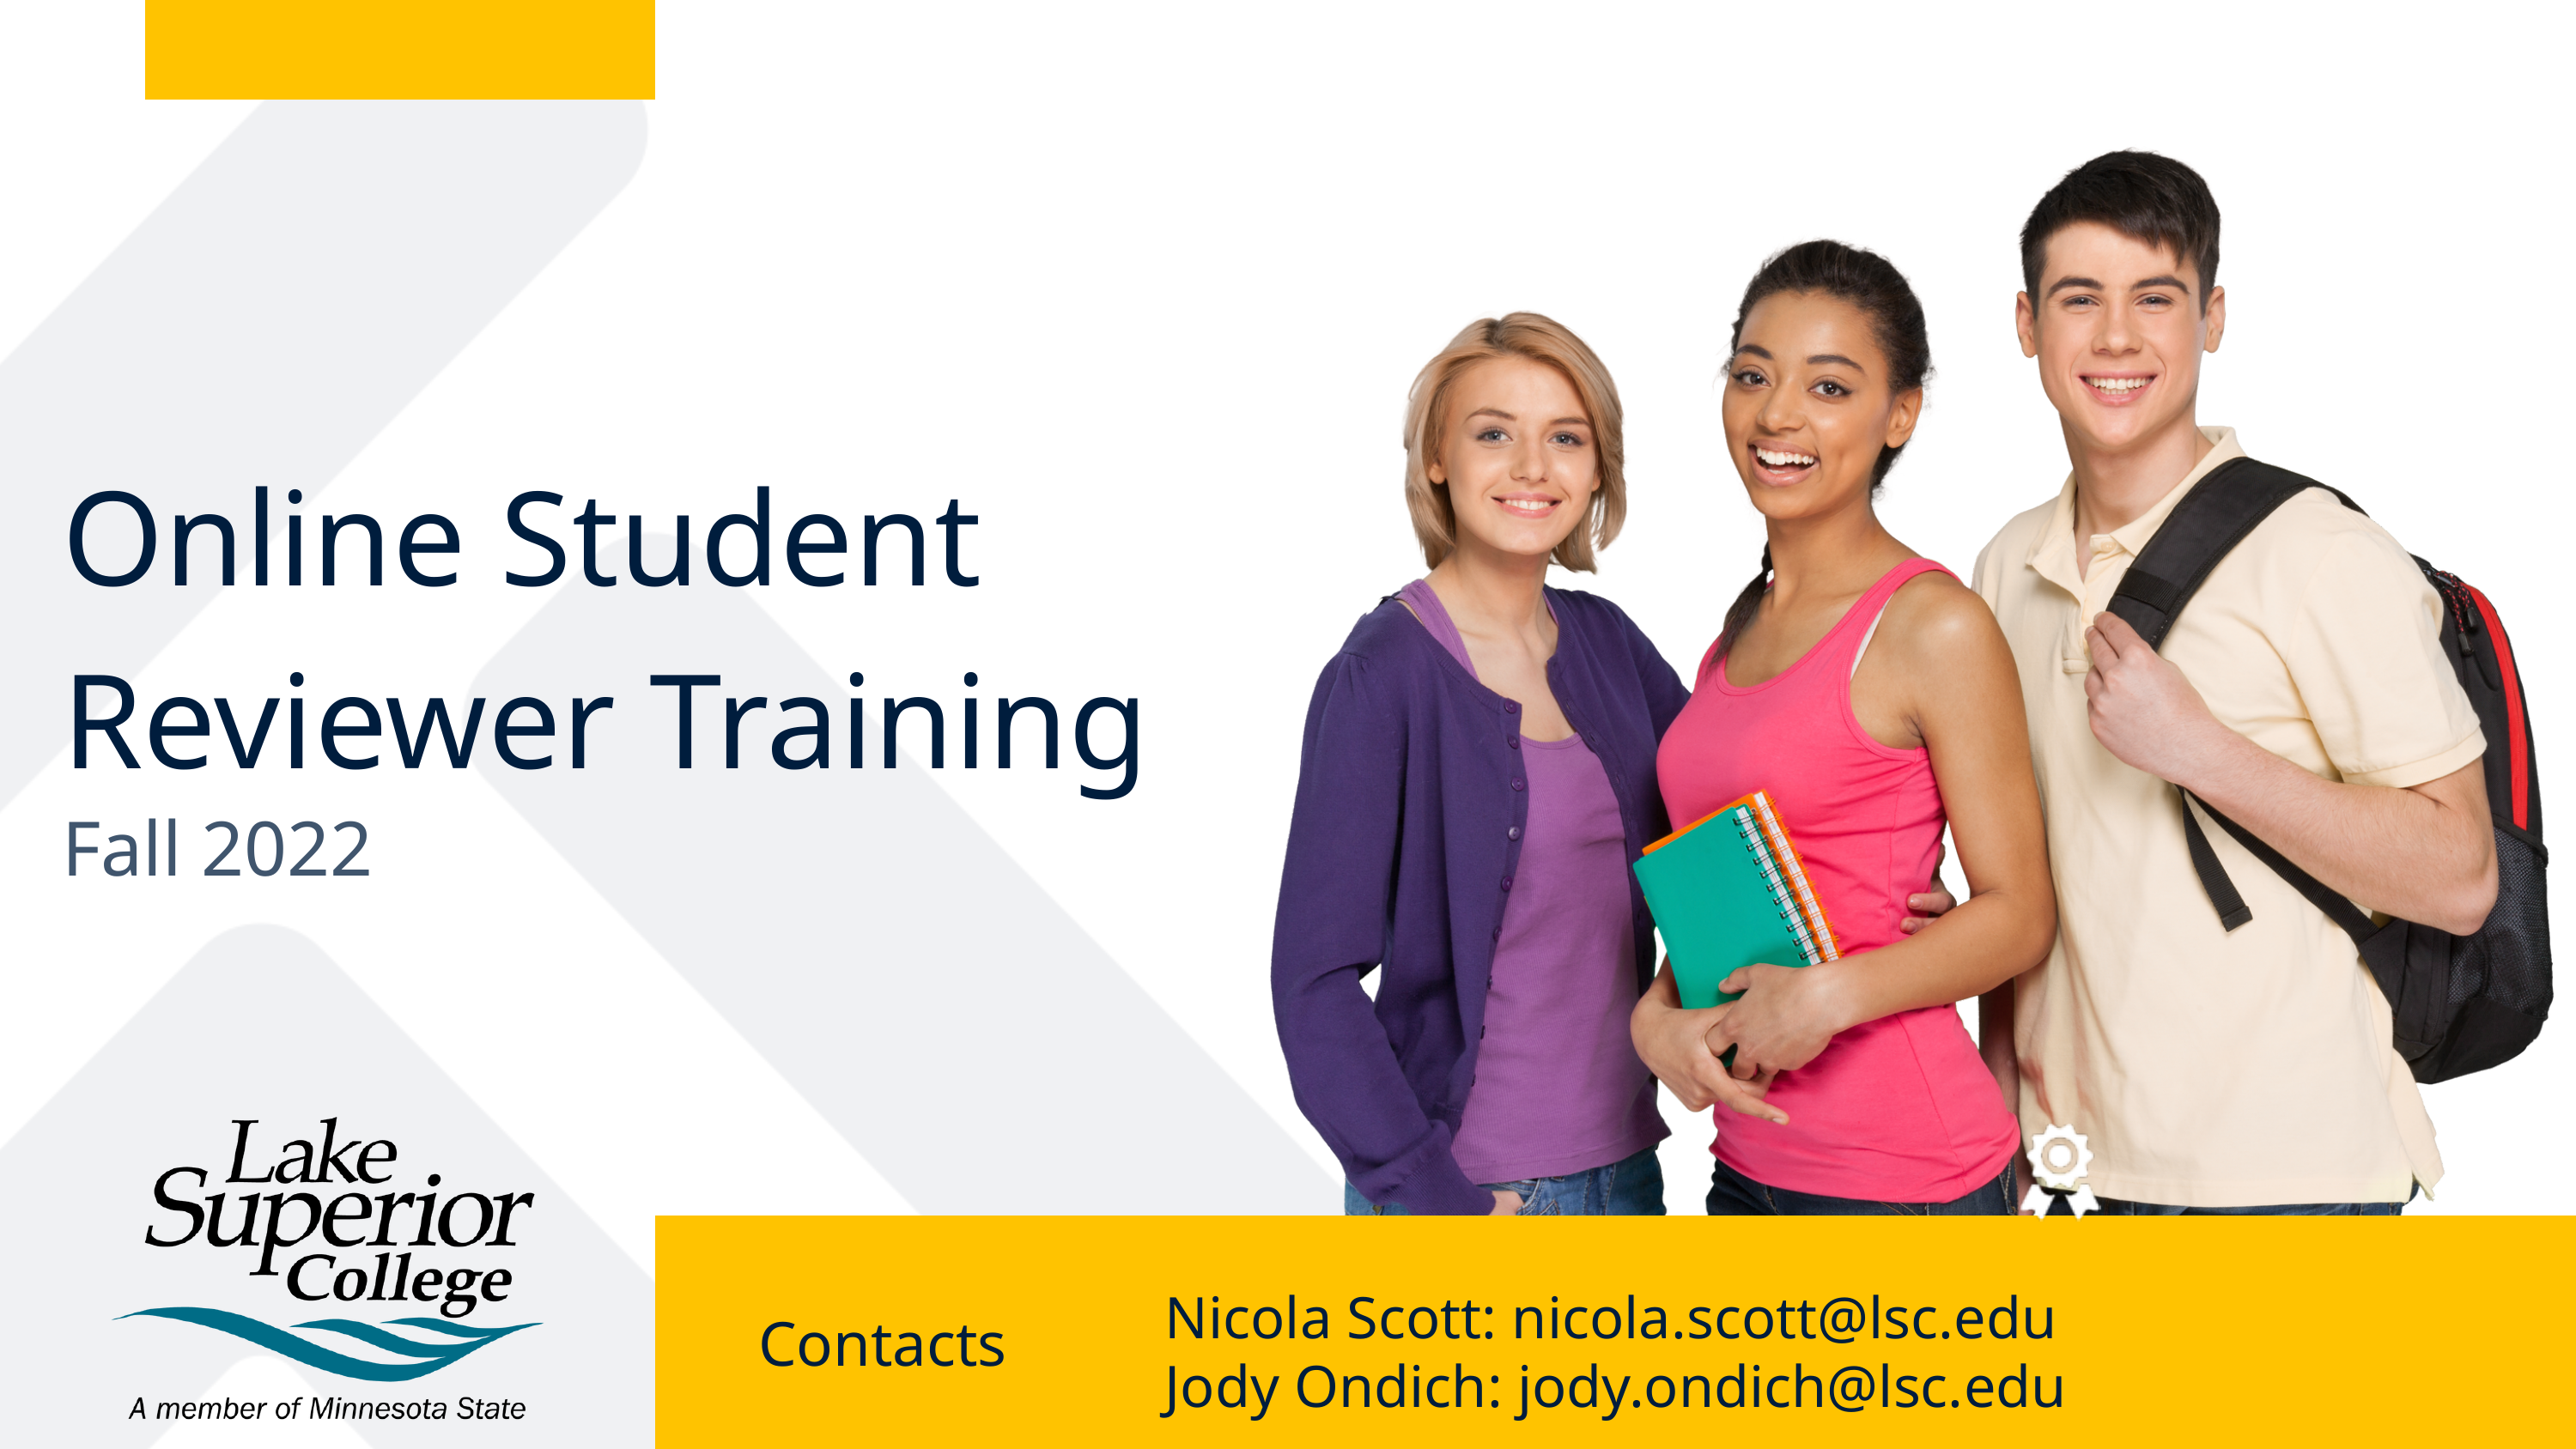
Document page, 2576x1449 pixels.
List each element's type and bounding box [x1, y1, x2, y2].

picture [0, 0, 2554, 1449]
text_box [654, 1215, 2576, 1449]
text_box [144, 0, 655, 100]
